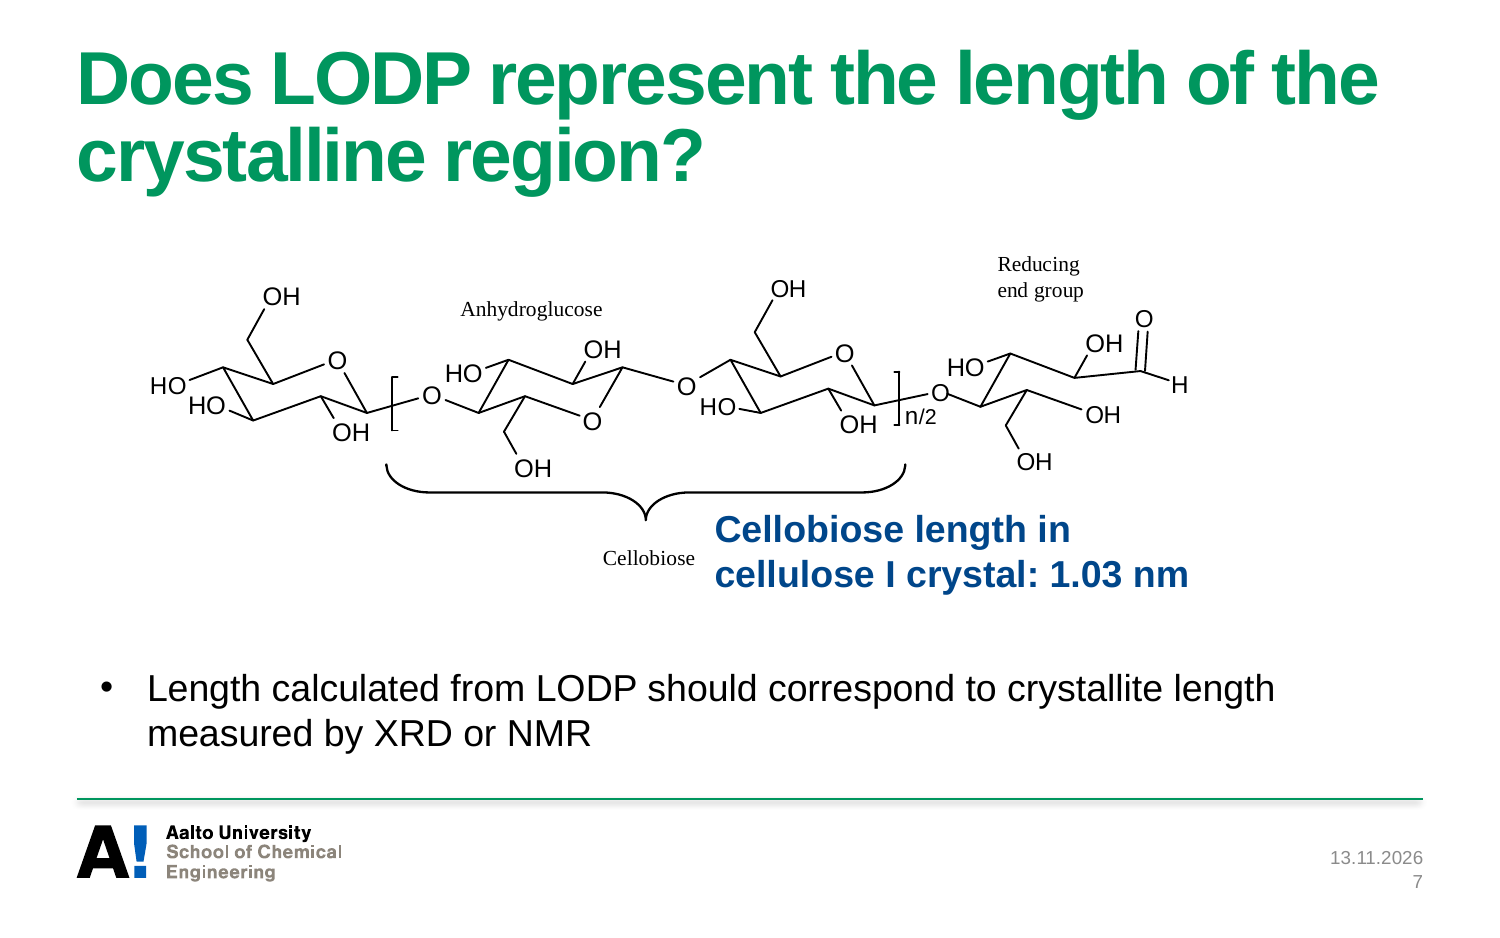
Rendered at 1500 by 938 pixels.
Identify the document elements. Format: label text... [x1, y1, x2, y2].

slide_number 7 [829, 870, 1424, 893]
text_box Cellobiose length in cellulose I crystal: 1.03 nm [714, 504, 1223, 595]
picture [145, 239, 1198, 585]
title Does LODP represent the length of the crystalline region? [76, 43, 1424, 207]
text_box Length calculated from LODP should correspond to crystallite length measured by XRD or NMR [100, 663, 1424, 754]
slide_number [829, 844, 1424, 870]
